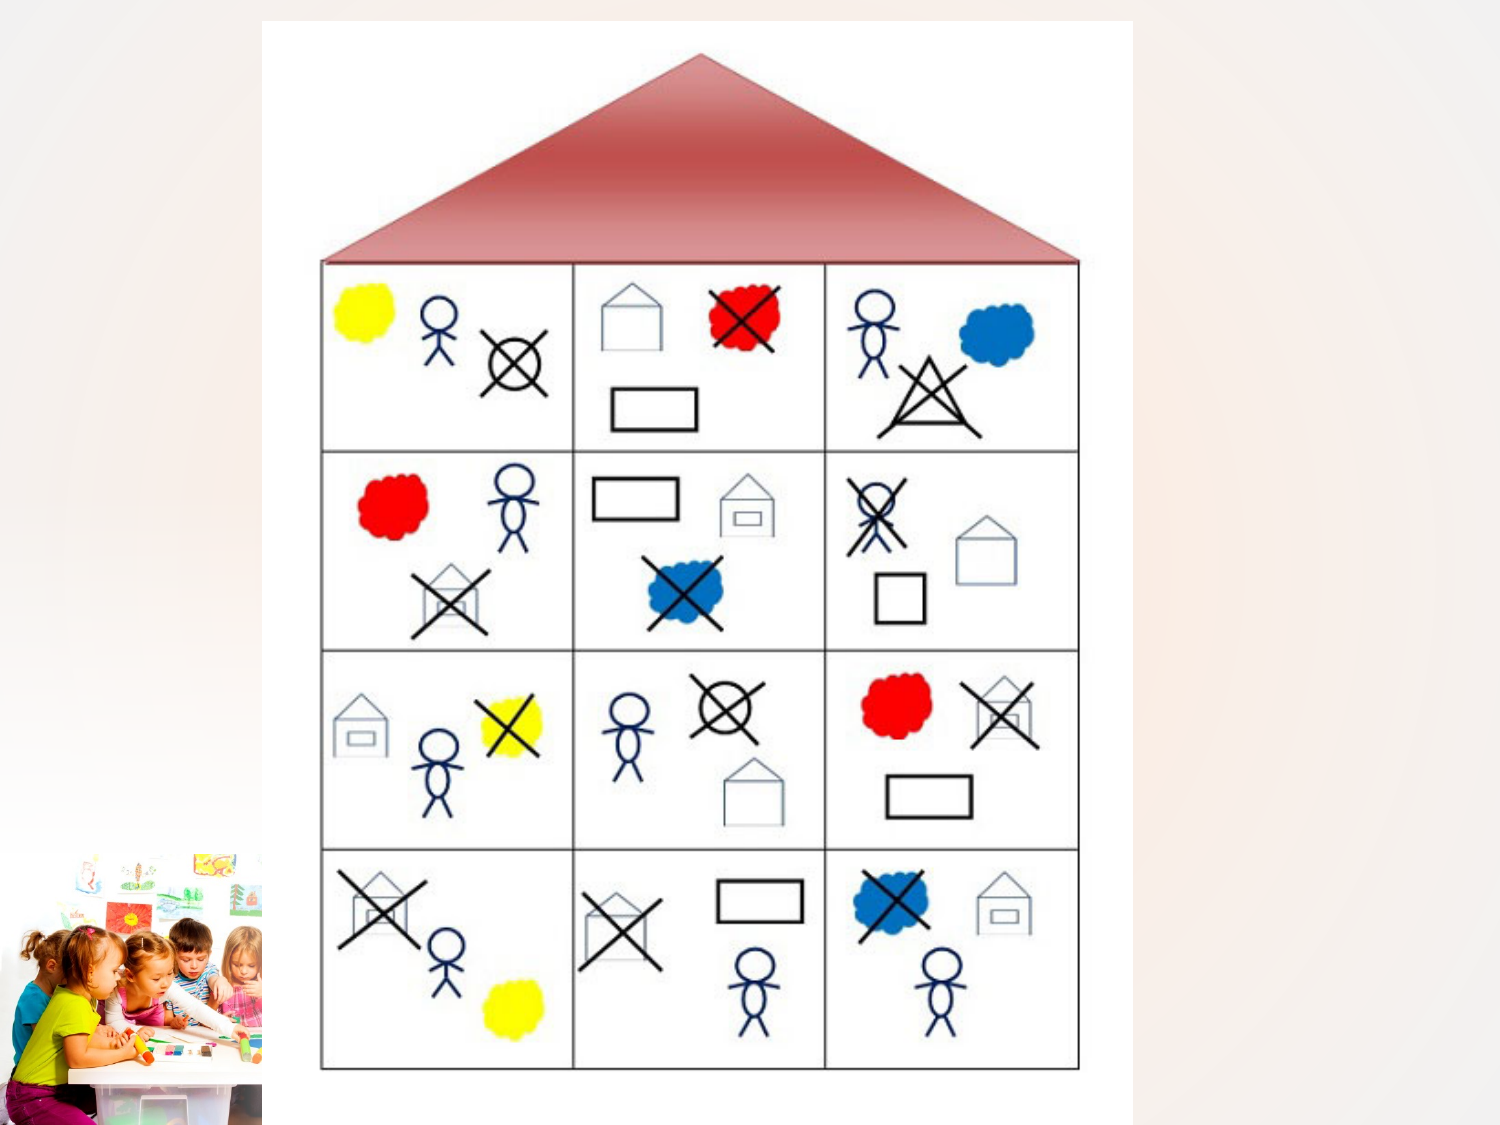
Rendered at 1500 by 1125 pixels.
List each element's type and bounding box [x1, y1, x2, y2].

list [262, 21, 1133, 1125]
picture [0, 854, 207, 1125]
text_box [219, 854, 229, 1125]
